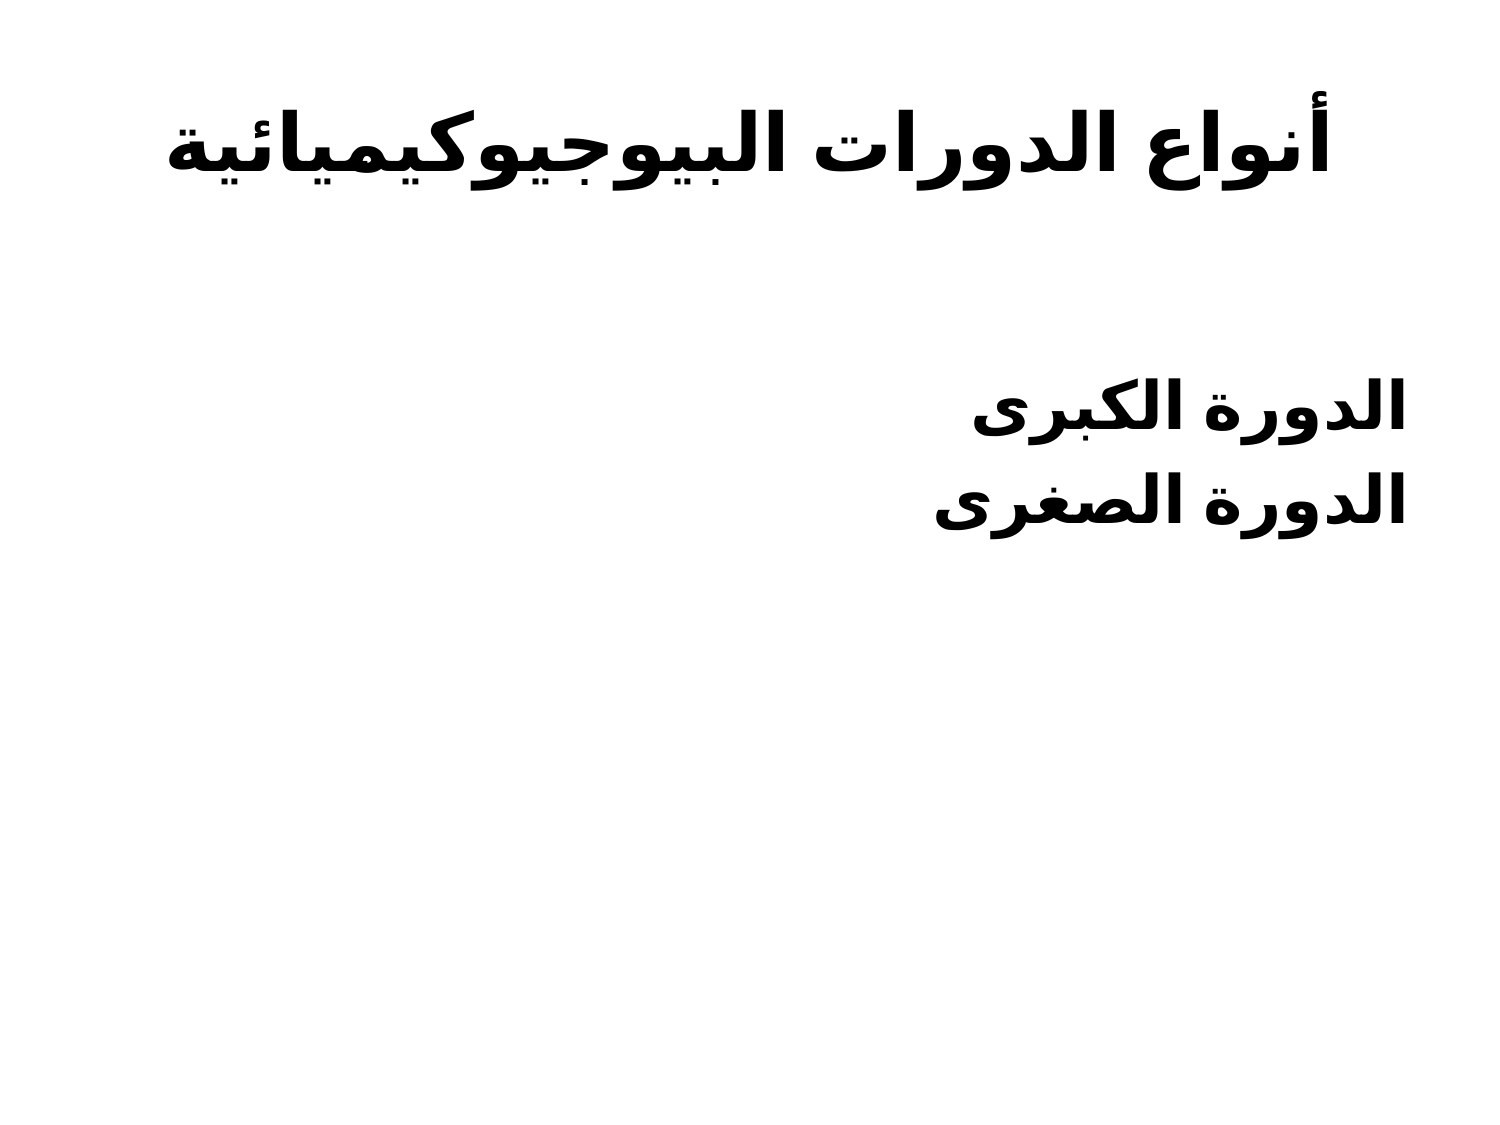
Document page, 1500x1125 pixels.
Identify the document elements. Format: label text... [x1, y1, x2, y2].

list الدورة الكبرى الدورة الصغرى [75, 262, 1425, 1005]
title أنواع الدورات البيوجيوكيميائية [75, 45, 1425, 233]
